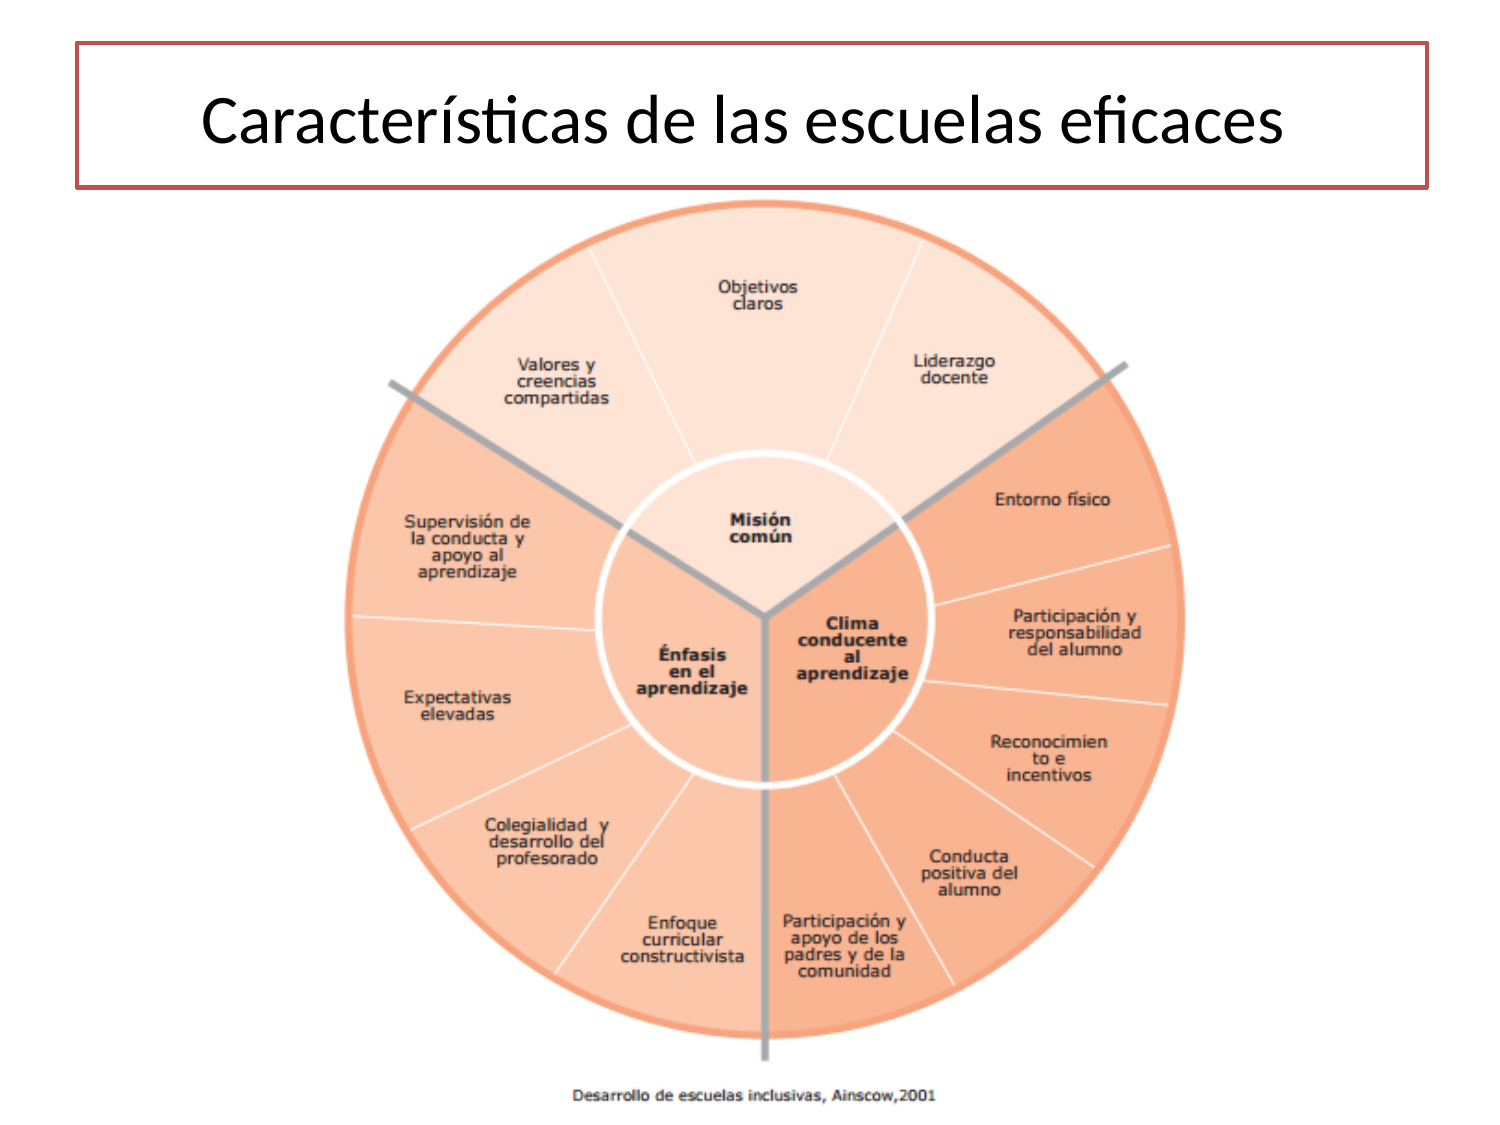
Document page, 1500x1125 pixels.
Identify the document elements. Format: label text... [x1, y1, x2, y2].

picture [253, 165, 1247, 1125]
title Características de las escuelas eficaces [75, 41, 1429, 190]
